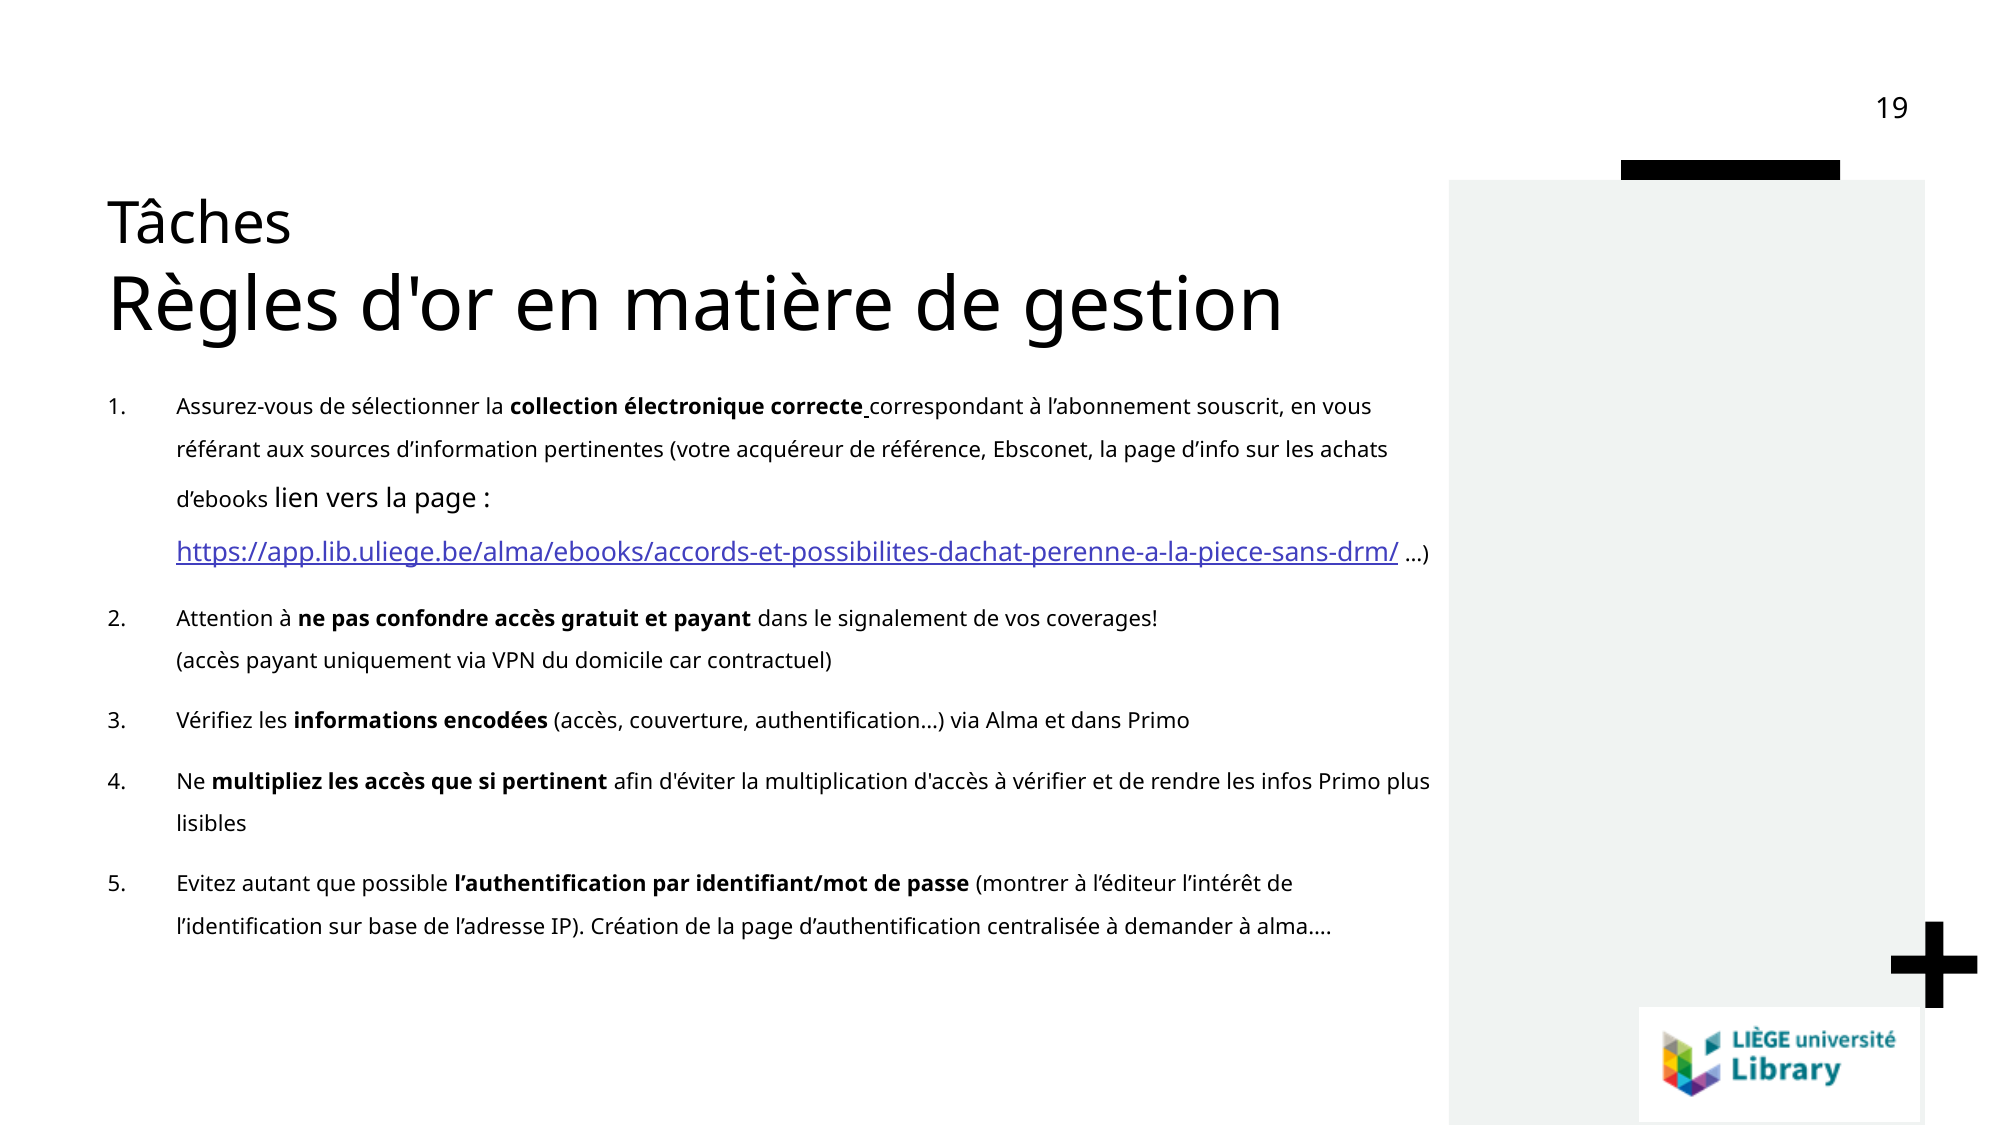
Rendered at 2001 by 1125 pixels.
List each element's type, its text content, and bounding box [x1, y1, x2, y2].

picture [1639, 1007, 1920, 1122]
slide_number 19 [1773, 83, 1924, 135]
title Tâches Règles d'or en matière de gestion [92, 178, 1615, 370]
list Assurez-vous de sélectionner la collection électronique correcte correspondant à l’abonnement souscrit, en vous référant aux sources d’information pertinentes (votre acquéreur de référence, Ebsconet, la page d’info sur les achats d’ebooks lien vers la page : https://app.lib.uliege.be/alma/ebooks/accords-et-possibilites-dachat-perenne-a-la-piece-sans-drm/ …) Attention à ne pas confondre accès gratuit et payant dans le signalement de vos coverages! (accès payant uniquement via VPN du domicile car contractuel) Vérifiez les informations encodées (accès, couverture, authentification…) via Alma et dans Primo Ne multipliez les accès que si pertinent afin d'éviter la multiplication d'accès à vérifier et de rendre les infos Primo plus lisibles Evitez autant que possible l’authentification par identifiant/mot de passe (montrer à l’éditeur l’intérêt de l’identification sur base de l’adresse IP). Création de la page d’authentification centralisée à demander à alma…. [92, 369, 1449, 965]
